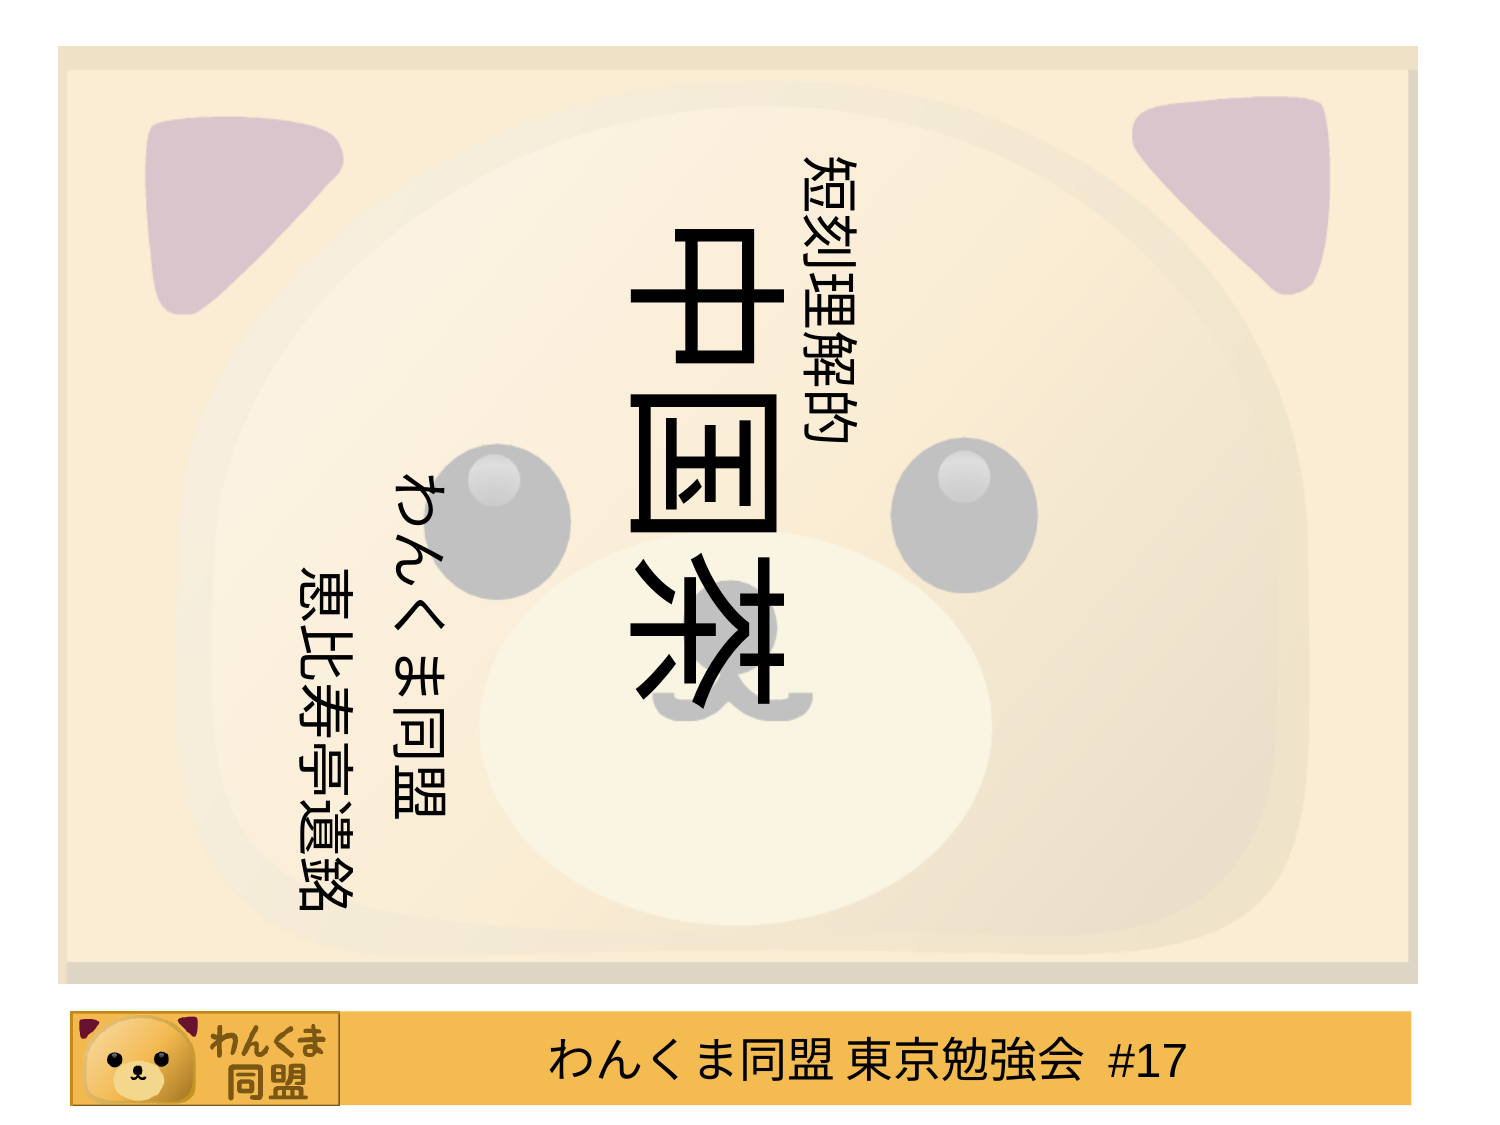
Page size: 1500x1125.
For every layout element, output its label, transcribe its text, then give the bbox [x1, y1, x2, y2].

text_box 短刻理解的 [773, 140, 875, 598]
picture [58, 46, 1418, 984]
text_box 恵比寿亭遺銘 [269, 550, 371, 1008]
text_box わんくま同盟 [363, 457, 465, 914]
text_box 中国茶 [585, 199, 819, 720]
picture [70, 1011, 340, 1106]
